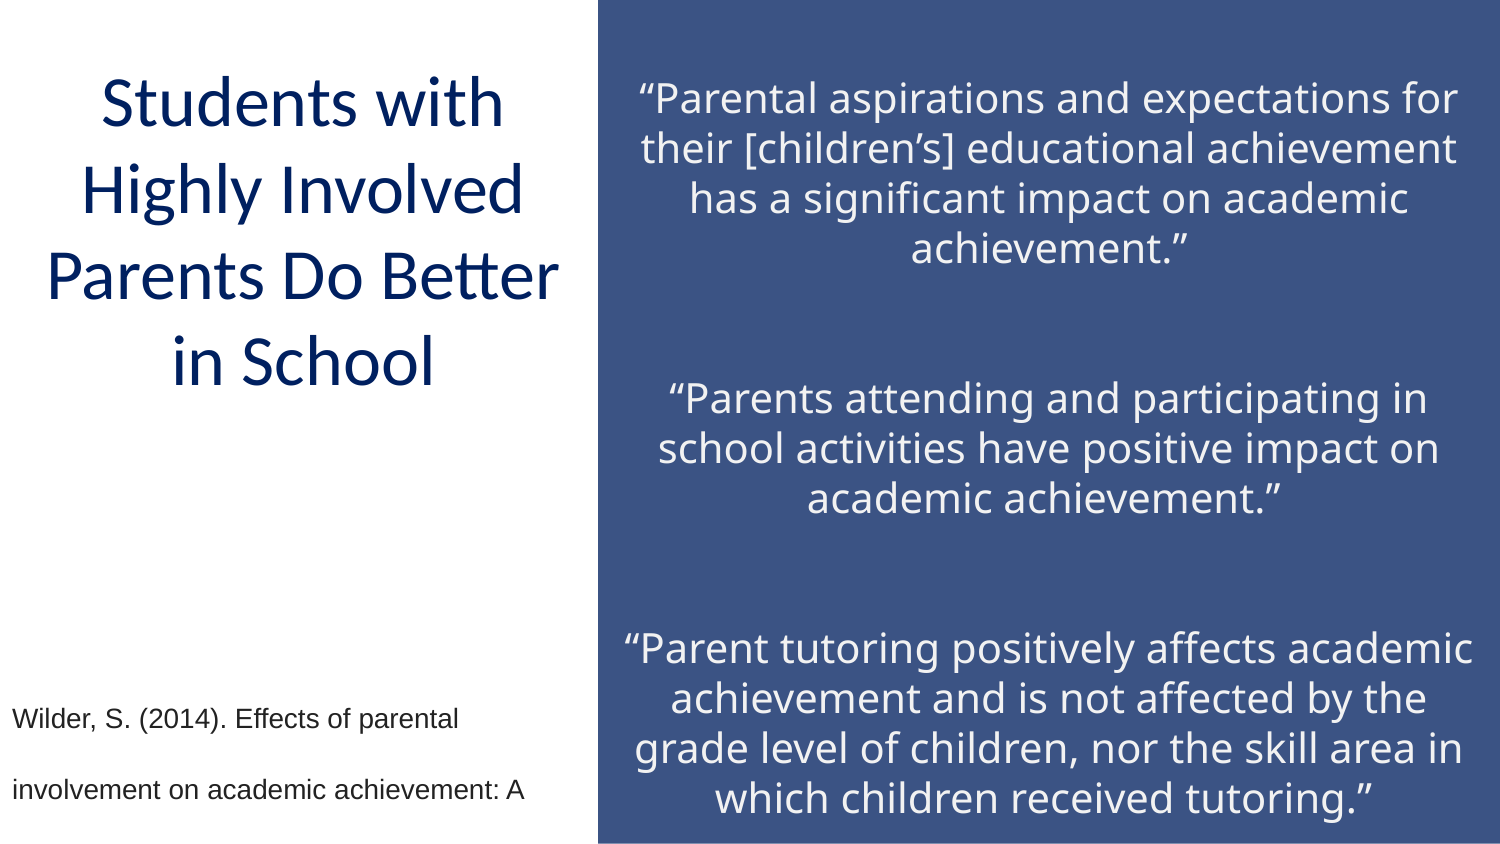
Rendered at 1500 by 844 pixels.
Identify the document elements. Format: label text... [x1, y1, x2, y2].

list “Parental aspirations and expectations for their [children’s] educational achievement has a significant impact on academic achievement.” “Parents attending and participating in school activities have positive impact on academic achievement.” “Parent tutoring positively affects academic achievement and is not affected by the grade level of children, nor the skill area in which children received tutoring.” [597, 0, 1500, 844]
title Students with Highly Involved Parents Do Better in School [28, 39, 579, 496]
text_box Wilder, S. (2014). Effects of parental involvement on academic achievement: A meta-synthesis. Educational Review, 66(3), 377-397. [4, 656, 603, 844]
